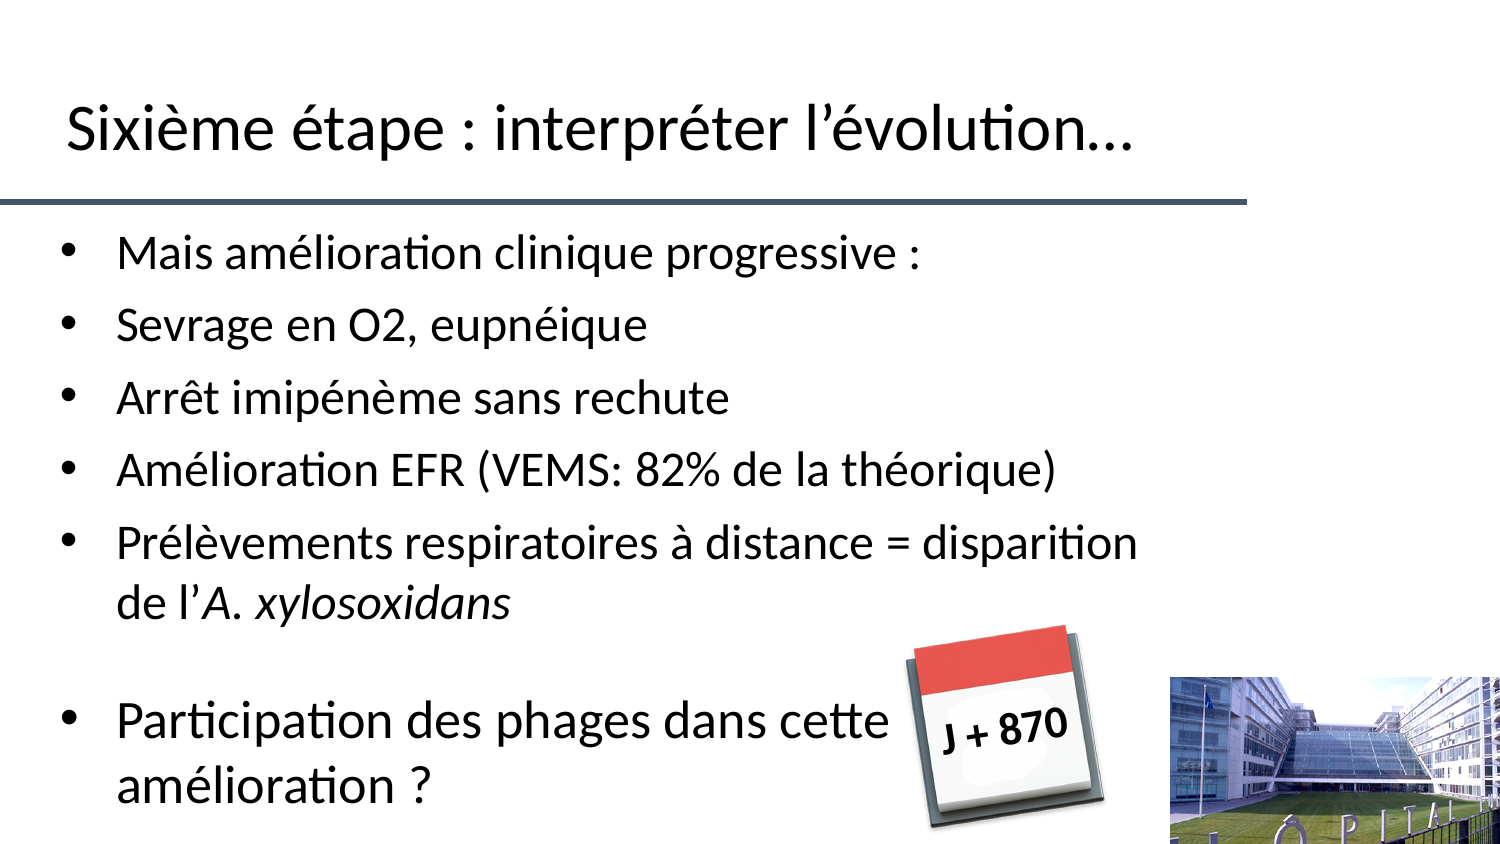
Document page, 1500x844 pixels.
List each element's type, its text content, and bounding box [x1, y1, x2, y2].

text_box Mais amélioration clinique progressive : Sevrage en O2, eupnéique Arrêt imipénème sans rechute Amélioration EFR (VEMS: 82% de la théorique) Prélèvements respiratoires à distance = disparition de l’A. xylosoxidans Participation des phages dans cette amélioration ? [45, 211, 1166, 822]
picture [1170, 677, 1500, 844]
text_box Sixième étape : interpréter l’évolution… [51, 36, 1149, 171]
picture [891, 609, 1126, 844]
